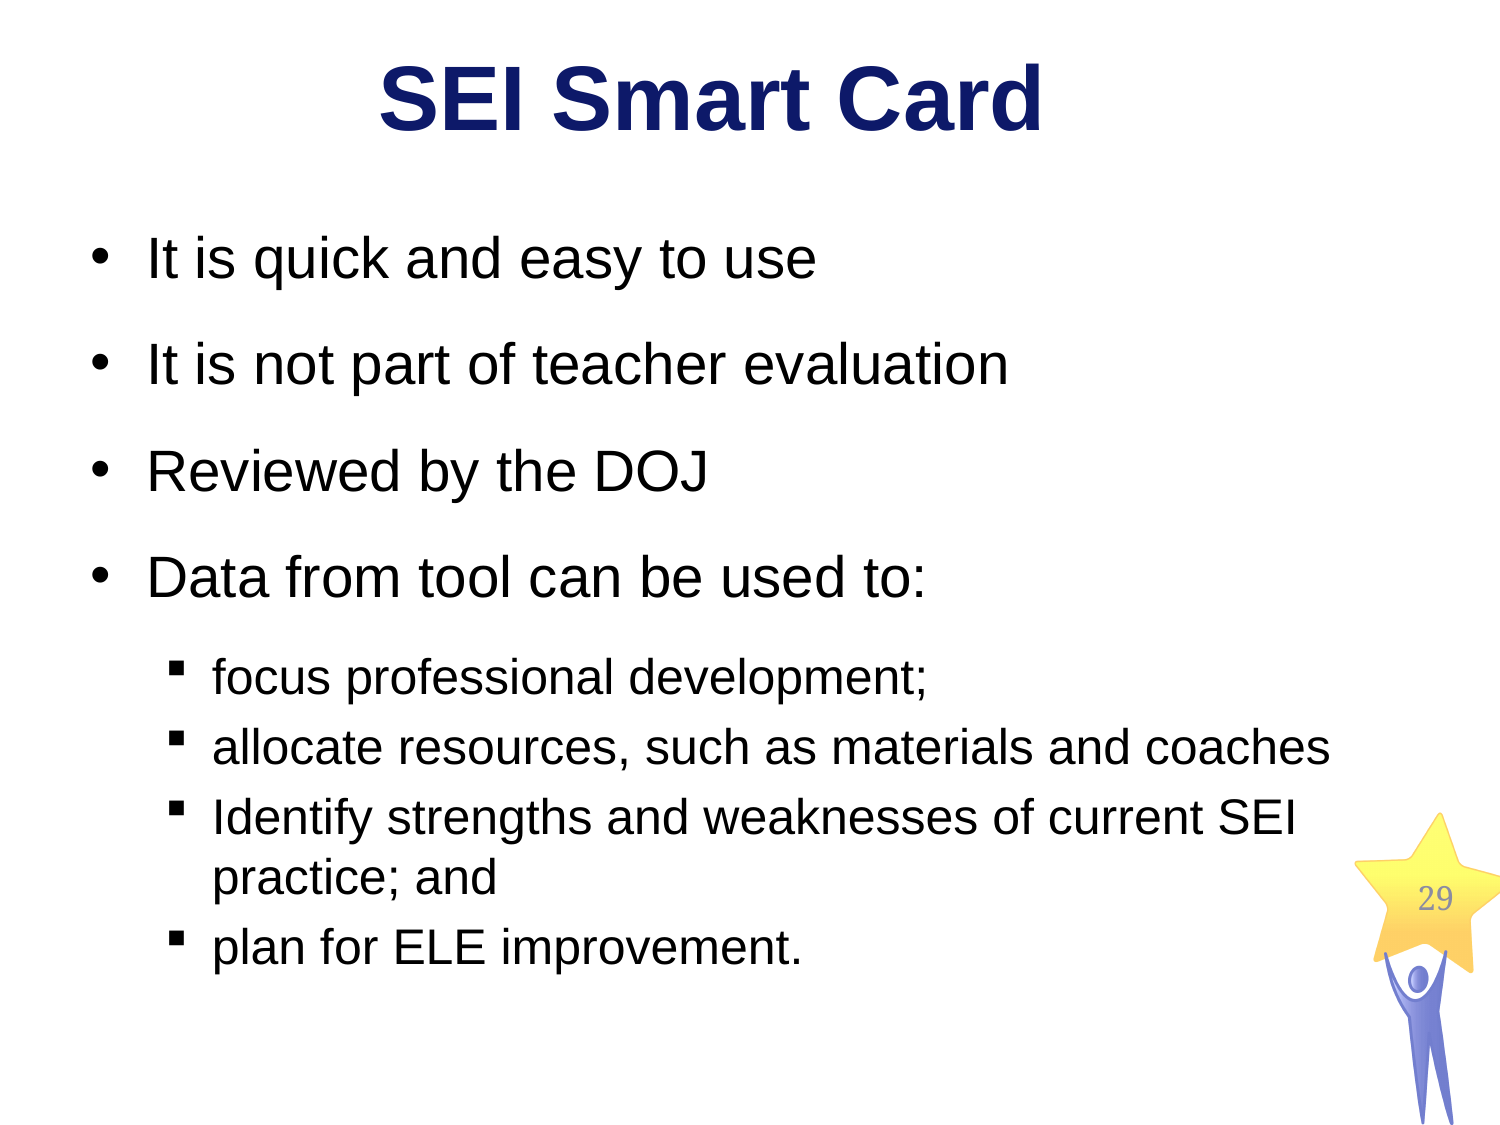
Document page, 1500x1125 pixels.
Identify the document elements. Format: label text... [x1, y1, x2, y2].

title SEI Smart Card [37, 0, 1388, 188]
slide_number 29 [1392, 862, 1480, 938]
list It is quick and easy to use It is not part of teacher evaluation Reviewed by the DOJ Data from tool can be used to: focus professional development; allocate resources, such as materials and coaches Identify strengths and weaknesses of current SEI practice; and plan for ELE improvement. [75, 212, 1425, 1018]
